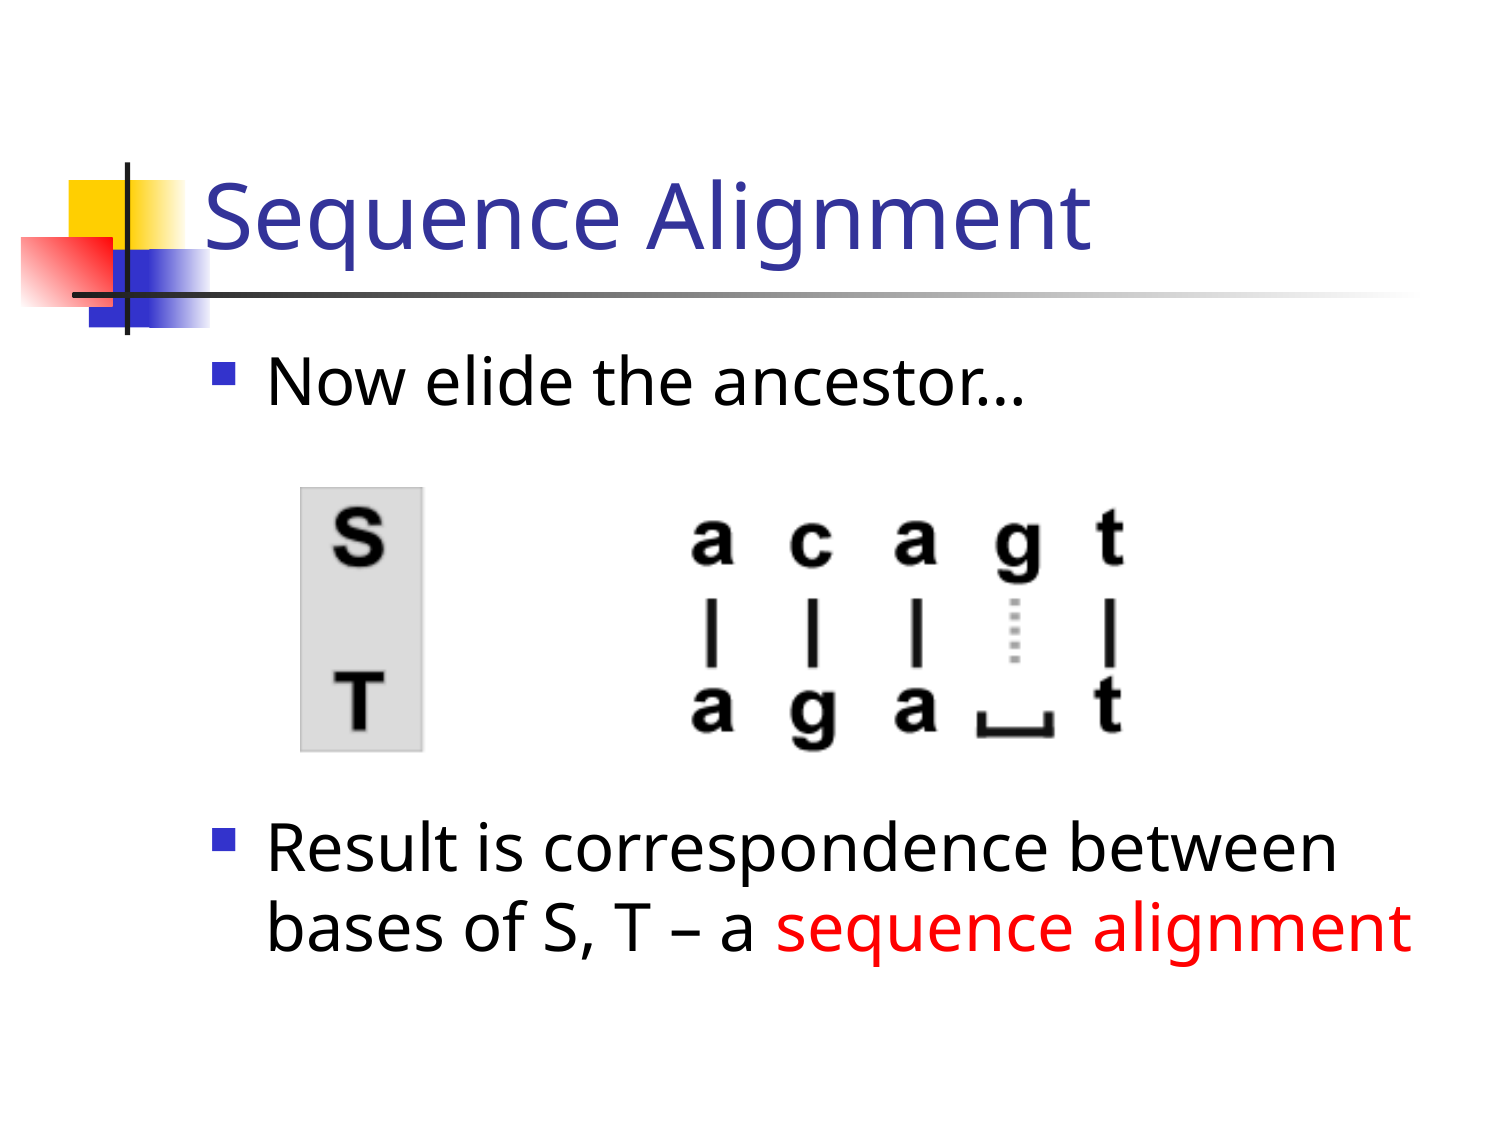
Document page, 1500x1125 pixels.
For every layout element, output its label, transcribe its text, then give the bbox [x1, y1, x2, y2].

picture [299, 487, 1188, 755]
list Now elide the ancestor… Result is correspondence between bases of S, T – a sequence alignment [193, 331, 1469, 1006]
title Sequence Alignment [188, 35, 1468, 275]
